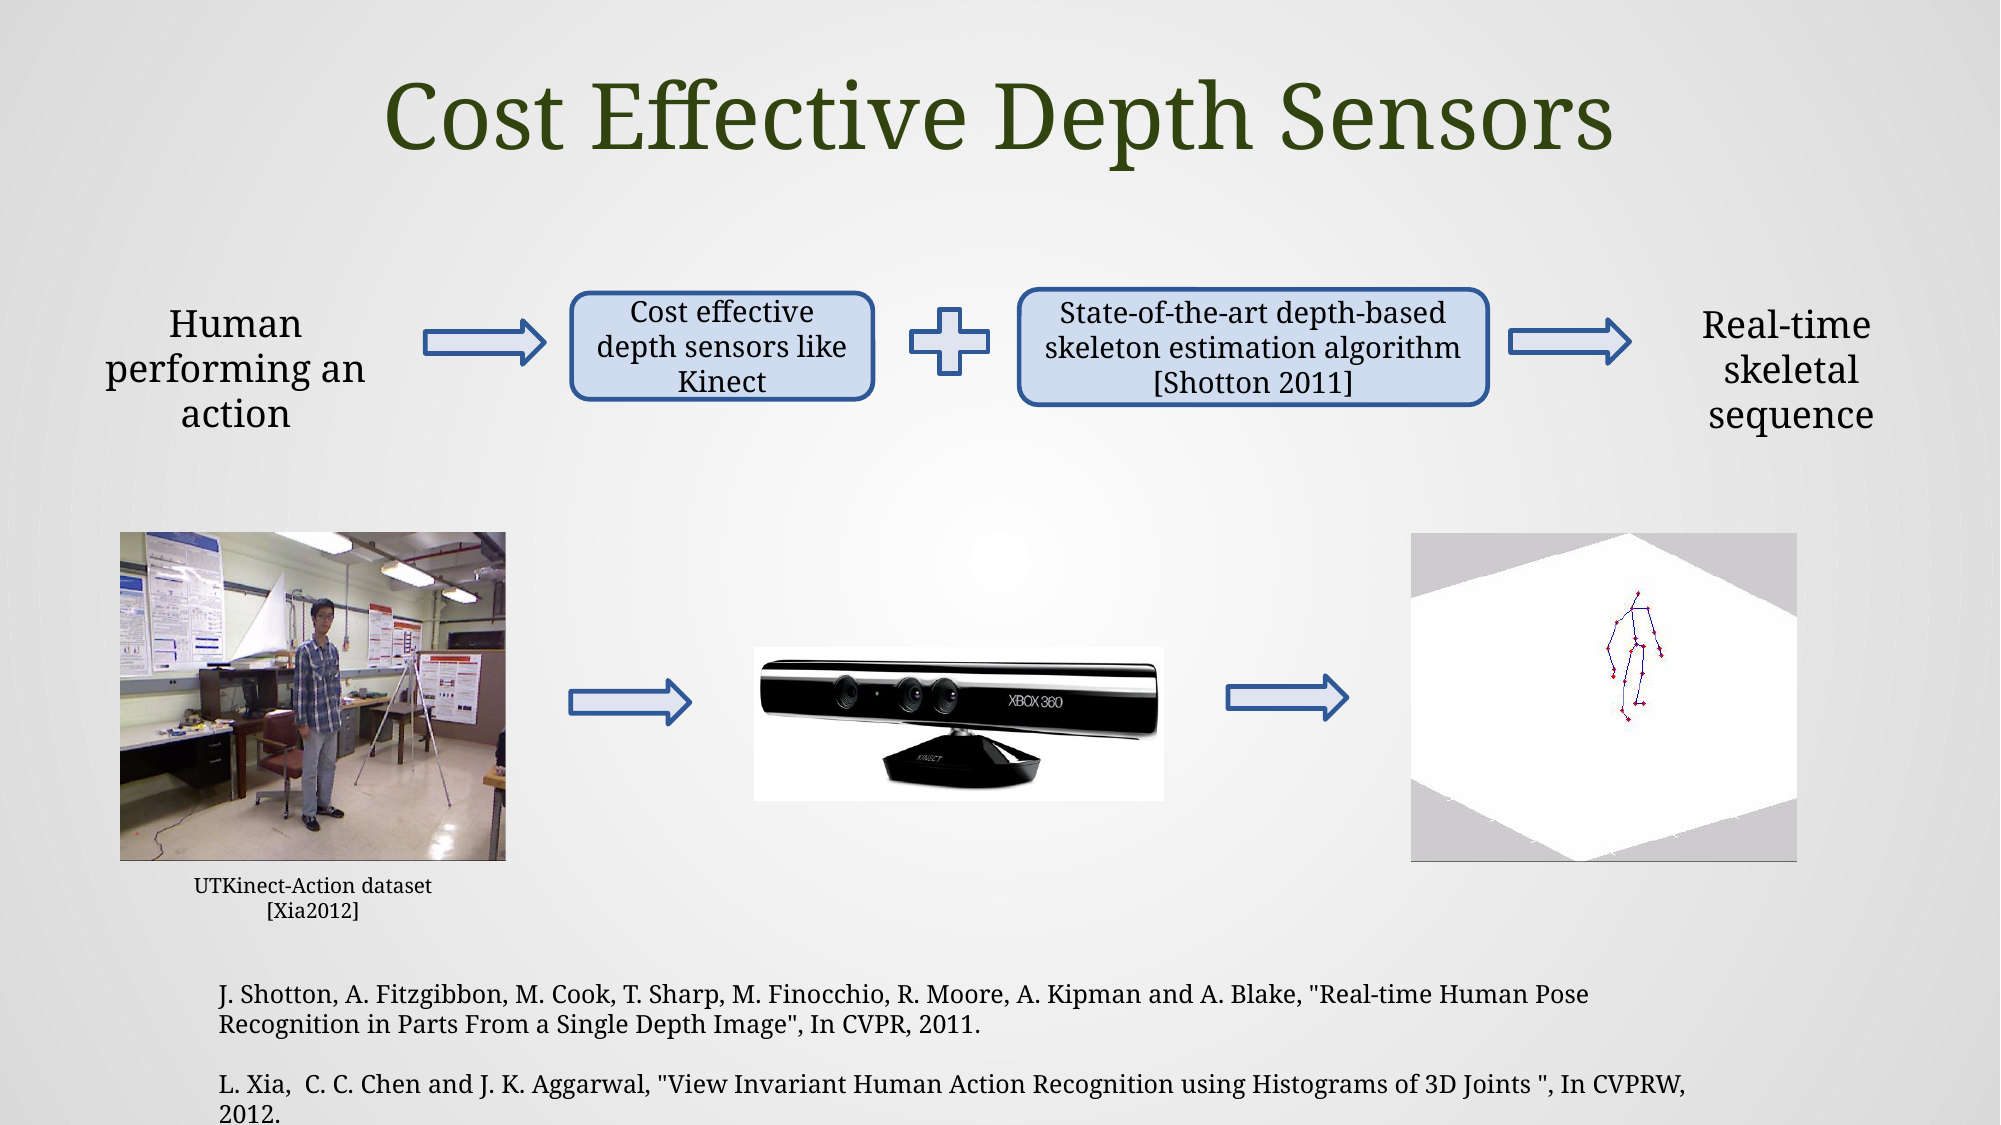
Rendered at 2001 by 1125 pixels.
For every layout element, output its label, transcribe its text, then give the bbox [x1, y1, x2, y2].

text_box State-of-the-art depth-based skeleton estimation algorithm [Shotton 2011] [1016, 286, 1491, 408]
text_box [422, 318, 547, 367]
title Cost Effective Depth Sensors [99, 39, 1900, 157]
text_box [909, 307, 990, 376]
text_box [568, 678, 693, 727]
picture [754, 647, 1164, 801]
text_box [1508, 317, 1629, 366]
text_box UTKinect-Action dataset [Xia2012] [132, 869, 494, 930]
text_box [119, 531, 507, 863]
text_box [1225, 673, 1350, 722]
text_box Real-time skeletal sequence [1629, 293, 1954, 444]
text_box Human performing an action [46, 292, 426, 443]
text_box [1410, 532, 1798, 863]
text_box J. Shotton, A. Fitzgibbon, M. Cook, T. Sharp, M. Finocchio, R. Moore, A. Kipman and A. Blake, "Real-time Human Pose Recognition in Parts From a Single Depth Image", In CVPR, 2011. L. Xia, C. C. Chen and J. K. Aggarwal, "View Invariant Human Action Recognition using Histograms of 3D Joints ", In CVPRW, 2012. [203, 971, 1715, 1125]
text_box Cost effective depth sensors like Kinect [569, 290, 876, 402]
